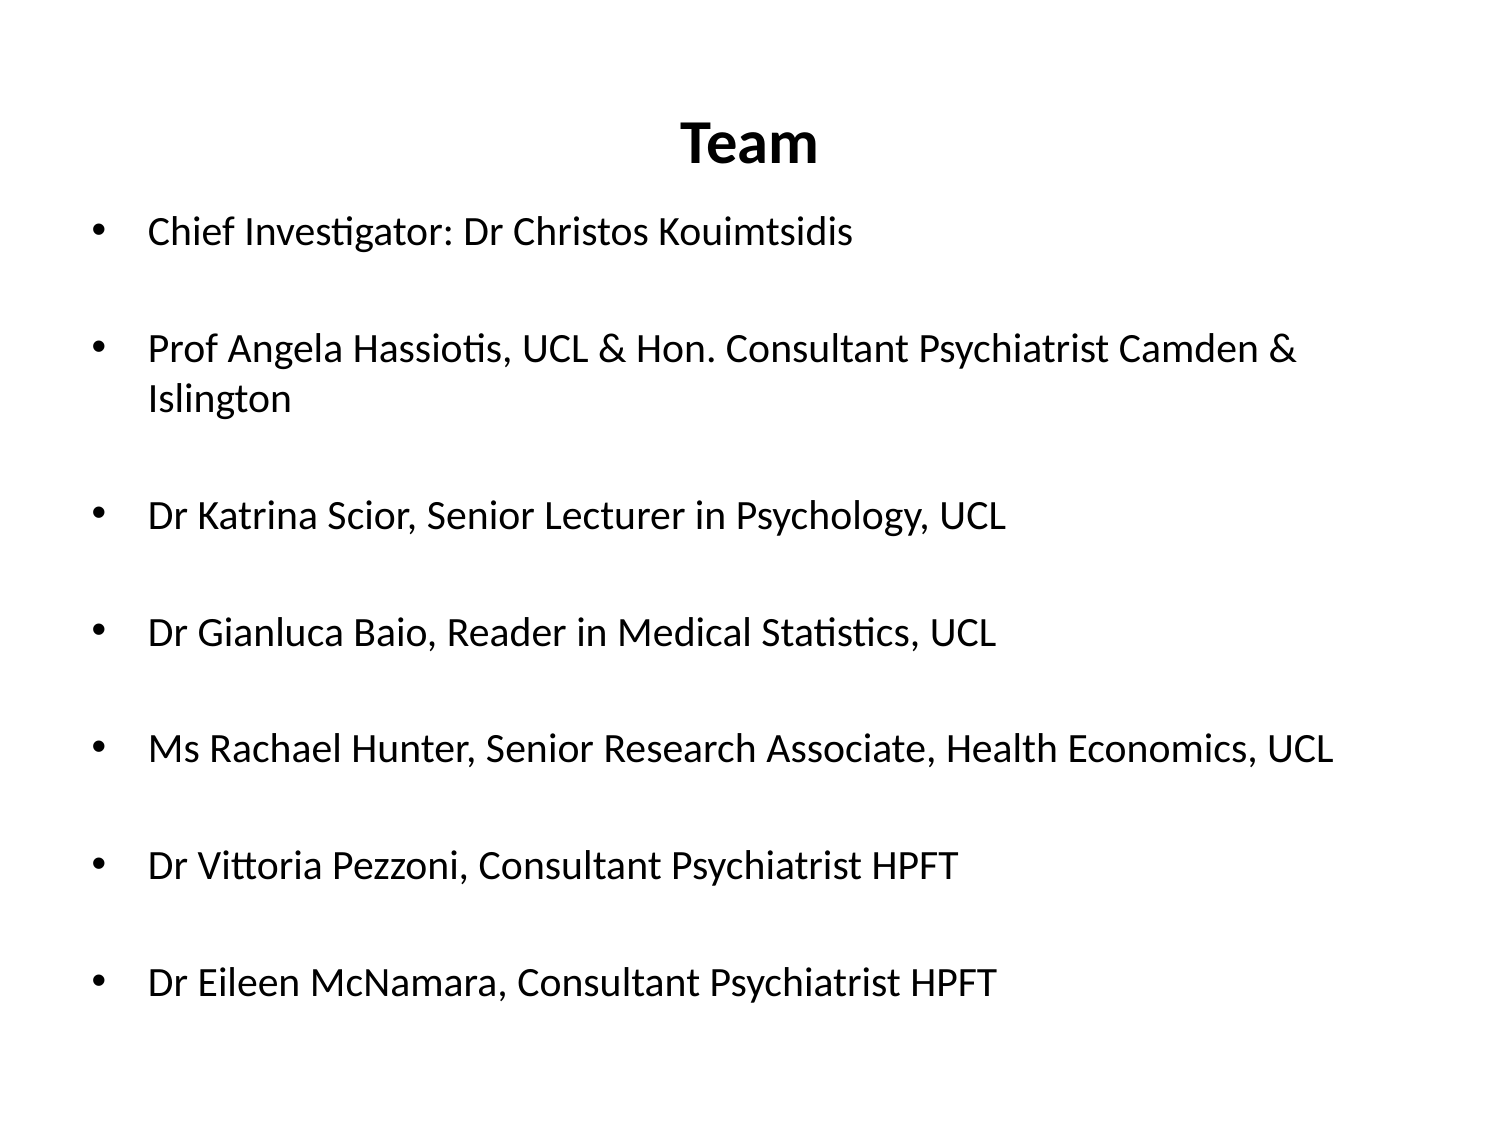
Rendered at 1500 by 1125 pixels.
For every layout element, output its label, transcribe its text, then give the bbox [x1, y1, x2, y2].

title Team [75, 45, 1425, 233]
list Chief Investigator: Dr Christos Kouimtsidis Prof Angela Hassiotis, UCL & Hon. Consultant Psychiatrist Camden & Islington Dr Katrina Scior, Senior Lecturer in Psychology, UCL Dr Gianluca Baio, Reader in Medical Statistics, UCL Ms Rachael Hunter, Senior Research Associate, Health Economics, UCL Dr Vittoria Pezzoni, Consultant Psychiatrist HPFT Dr Eileen McNamara, Consultant Psychiatrist HPFT [76, 196, 1427, 1047]
